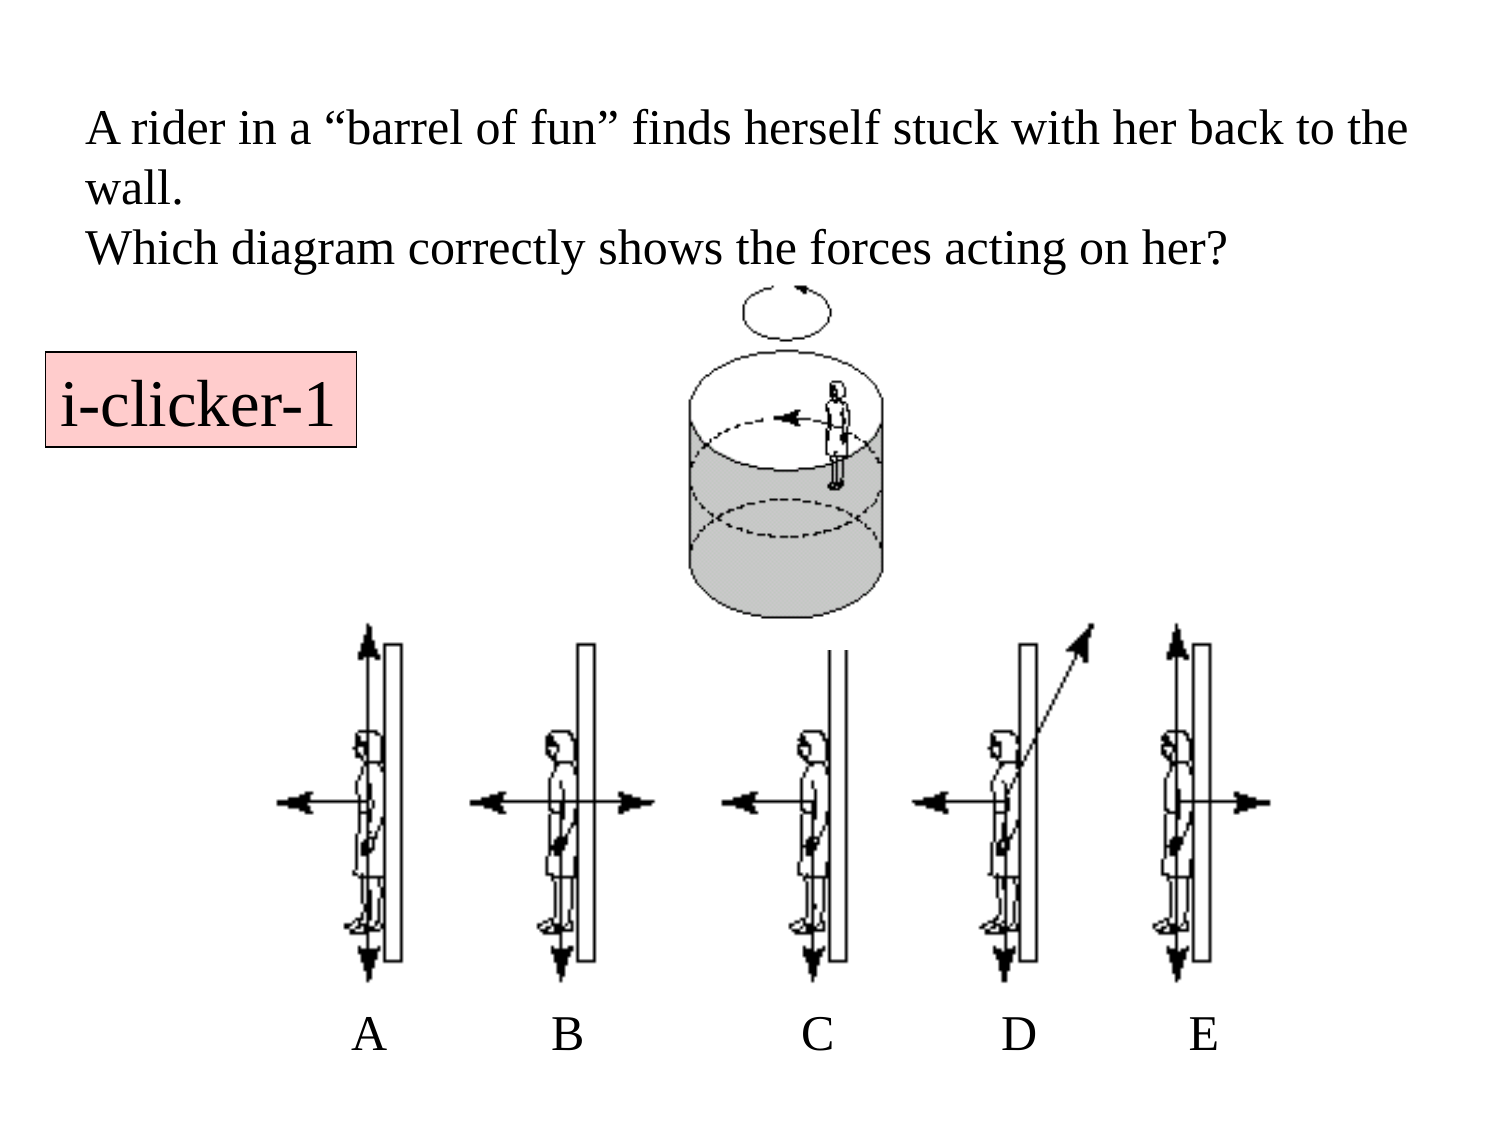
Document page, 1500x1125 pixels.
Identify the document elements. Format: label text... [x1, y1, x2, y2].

text_box A rider in a “barrel of fun” finds herself stuck with her back to the wall. Which diagram correctly shows the forces acting on her? [70, 87, 1430, 283]
text_box i-clicker-1 [45, 352, 357, 447]
text_box A B C D E [336, 993, 1323, 1068]
picture [177, 249, 1307, 996]
